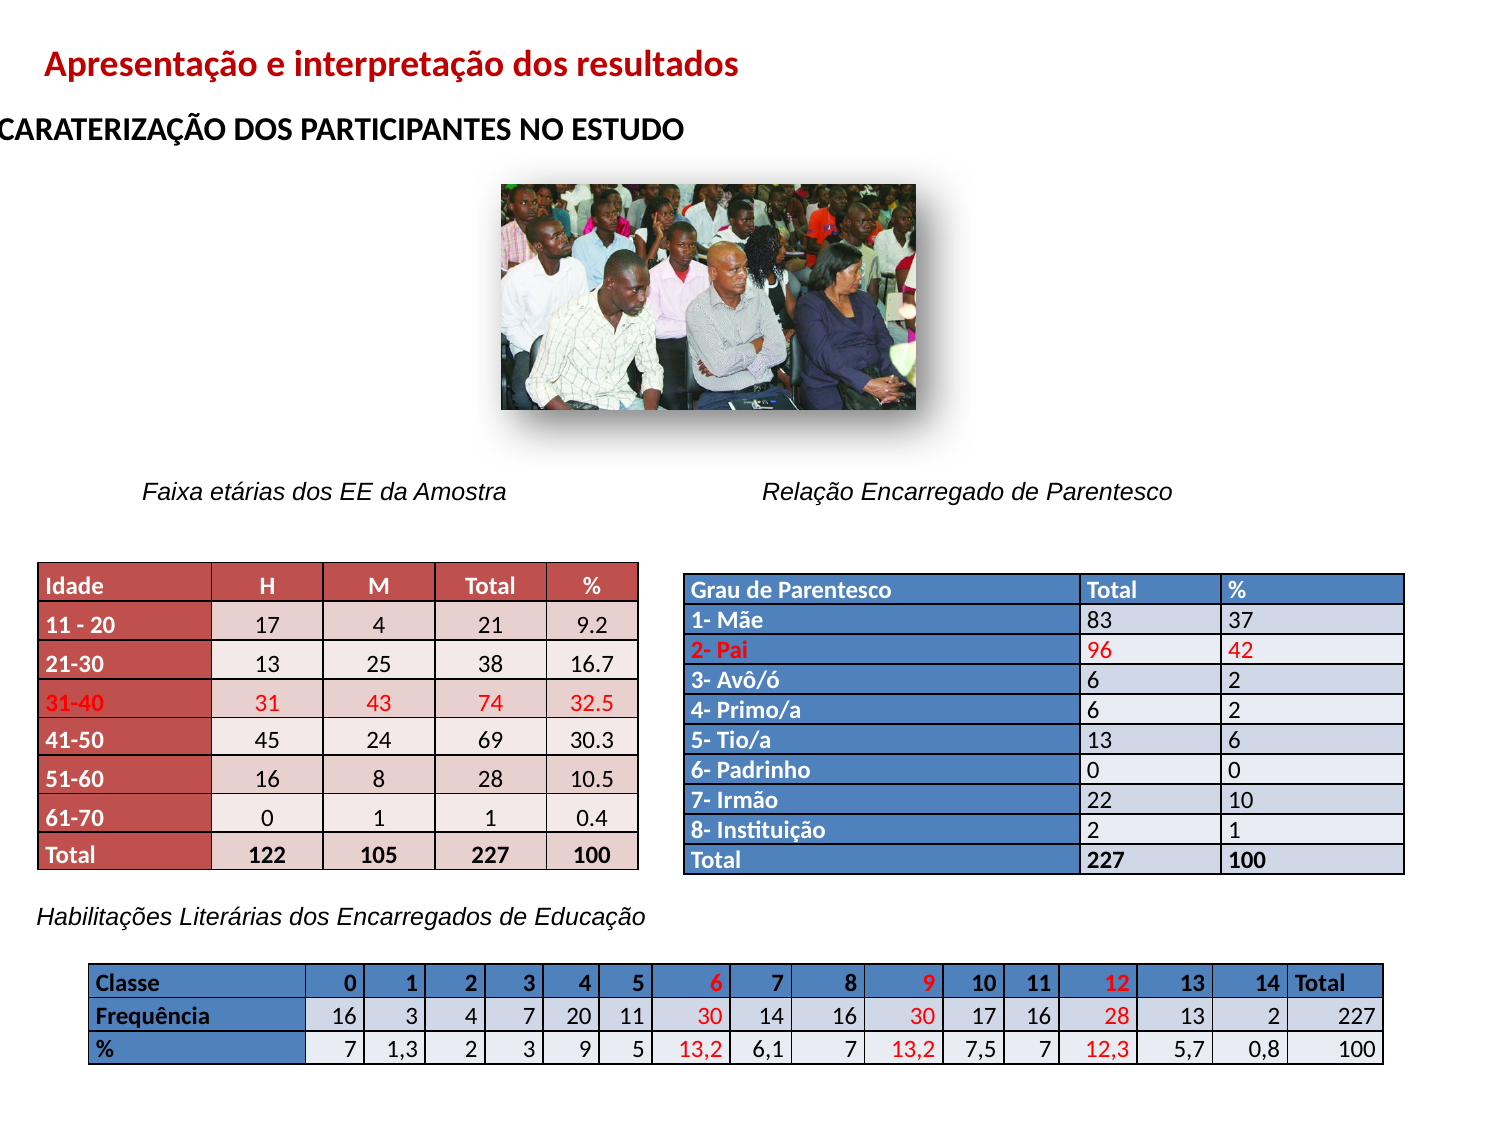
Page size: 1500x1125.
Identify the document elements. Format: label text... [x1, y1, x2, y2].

table_header 14 [1213, 965, 1287, 997]
table_header 13 [1138, 965, 1212, 997]
table_cell 3 [486, 1032, 542, 1063]
table_cell 20 [544, 998, 598, 1030]
table_header % [1222, 575, 1403, 603]
table_header Grau de Parentesco [685, 575, 1079, 603]
table_cell 43 [324, 680, 434, 717]
table_header 0 [306, 965, 363, 997]
table_cell 1- Mãe [685, 605, 1079, 633]
table_header 6 [653, 965, 729, 997]
table_header H [212, 563, 322, 600]
table_header Total [1288, 965, 1382, 997]
table_cell 6 [1222, 725, 1403, 753]
table_header 8 [792, 965, 864, 997]
table_cell 8 [324, 756, 434, 793]
table_cell 1 [436, 794, 546, 831]
table_cell 2 [1222, 665, 1403, 693]
table_cell 100 [547, 833, 637, 869]
table_cell 7 [486, 998, 542, 1030]
table_cell 5- Tio/a [685, 725, 1079, 753]
table_cell 2 [1081, 815, 1220, 843]
text_box Apresentação e interpretação dos resultados [29, 31, 1317, 91]
table_cell 21-30 [39, 641, 211, 678]
table_cell 38 [436, 641, 546, 678]
table_cell 100 [1288, 1032, 1382, 1063]
table_header Idade [39, 563, 211, 600]
table_cell 6 [1081, 695, 1220, 723]
table_header M [324, 563, 434, 600]
table_header 11 [1005, 965, 1058, 997]
table_cell 16 [306, 998, 363, 1030]
table_cell 227 [436, 833, 546, 869]
text_box Faixa etárias dos EE da Amostra [53, 468, 541, 514]
table_cell 7- Irmão [685, 785, 1079, 813]
text_box Caraterização dos participantes no Estudo [0, 100, 700, 155]
table_cell 25 [324, 641, 434, 678]
table_cell Total [685, 845, 1079, 873]
table_cell 13 [1081, 725, 1220, 753]
table_cell 37 [1222, 605, 1403, 633]
table_cell 5,7 [1138, 1032, 1212, 1063]
table_cell 32.5 [547, 680, 637, 717]
table_cell 14 [731, 998, 791, 1030]
table_cell 96 [1081, 635, 1220, 663]
table_cell 6,1 [731, 1032, 791, 1063]
table_header 4 [544, 965, 598, 997]
table_header 7 [731, 965, 791, 997]
table_cell 21 [436, 602, 546, 639]
table_cell 7 [1005, 1032, 1058, 1063]
table_cell 5 [600, 1032, 651, 1063]
text_box Habilitações Literárias dos Encarregados de Educação [21, 893, 884, 939]
table_cell 51-60 [39, 756, 211, 793]
table_cell 11 [600, 998, 651, 1030]
table_cell 16 [1005, 998, 1058, 1030]
table_header Total [436, 563, 546, 600]
table_cell 1 [324, 794, 434, 831]
table_header 3 [486, 965, 542, 997]
table_cell 16.7 [547, 641, 637, 678]
table_cell 227 [1081, 845, 1220, 873]
table_cell 69 [436, 718, 546, 754]
table_cell 227 [1288, 998, 1382, 1030]
table_cell 13 [1138, 998, 1212, 1030]
table_cell 31-40 [39, 680, 211, 717]
table_cell 122 [212, 833, 322, 869]
table_header 5 [600, 965, 651, 997]
table_cell 17 [944, 998, 1003, 1030]
table_cell 2- Pai [685, 635, 1079, 663]
table_cell 41-50 [39, 718, 211, 754]
table_cell % [89, 1032, 305, 1063]
table_cell 17 [212, 602, 322, 639]
table_cell 0 [1222, 755, 1403, 783]
table_cell Total [39, 833, 211, 869]
table_cell 7 [792, 1032, 864, 1063]
table_header 1 [365, 965, 424, 997]
table_cell 4 [426, 998, 484, 1030]
table_cell 4- Primo/a [685, 695, 1079, 723]
table_cell 3 [365, 998, 424, 1030]
table_cell 2 [1213, 998, 1287, 1030]
table_cell 7 [306, 1032, 363, 1063]
table_cell 10.5 [547, 756, 637, 793]
table_cell 13,2 [653, 1032, 729, 1063]
picture [501, 184, 916, 410]
table_cell 0 [212, 794, 322, 831]
table_cell 0 [1081, 755, 1220, 783]
table_header 9 [865, 965, 942, 997]
table_header 2 [426, 965, 484, 997]
table_cell 22 [1081, 785, 1220, 813]
table_cell 45 [212, 718, 322, 754]
table_header 10 [944, 965, 1003, 997]
table_cell 3- Avô/ó [685, 665, 1079, 693]
table_cell 61-70 [39, 794, 211, 831]
table_cell 0.4 [547, 794, 637, 831]
table_cell 2 [1222, 695, 1403, 723]
table_cell 24 [324, 718, 434, 754]
table_cell 28 [436, 756, 546, 793]
table_cell 11 - 20 [39, 602, 211, 639]
table_cell 1 [1222, 815, 1403, 843]
table_cell 13 [212, 641, 322, 678]
table_header 12 [1060, 965, 1136, 997]
table_cell 30.3 [547, 718, 637, 754]
table_cell 13,2 [865, 1032, 942, 1063]
table_cell 10 [1222, 785, 1403, 813]
table_cell 12,3 [1060, 1032, 1136, 1063]
table_cell 28 [1060, 998, 1136, 1030]
table_cell 6- Padrinho [685, 755, 1079, 783]
table_cell 30 [865, 998, 942, 1030]
table_cell 9.2 [547, 602, 637, 639]
table_header % [547, 563, 637, 600]
table_cell 83 [1081, 605, 1220, 633]
table_cell 74 [436, 680, 546, 717]
table_cell 16 [212, 756, 322, 793]
table_cell Frequência [89, 998, 305, 1030]
table_cell 7,5 [944, 1032, 1003, 1063]
table_header Classe [89, 965, 305, 997]
table_header Total [1081, 575, 1220, 603]
table_cell 100 [1222, 845, 1403, 873]
table_cell 1,3 [365, 1032, 424, 1063]
table_cell 4 [324, 602, 434, 639]
table_cell 30 [653, 998, 729, 1030]
text_box Relação Encarregado de Parentesco [673, 468, 1226, 559]
table_cell 105 [324, 833, 434, 869]
table_cell 6 [1081, 665, 1220, 693]
table_cell 8- Instituição [685, 815, 1079, 843]
table_cell 2 [426, 1032, 484, 1063]
table_cell 9 [544, 1032, 598, 1063]
table_cell 31 [212, 680, 322, 717]
table_cell 16 [792, 998, 864, 1030]
table_cell 0,8 [1213, 1032, 1287, 1063]
table_cell 42 [1222, 635, 1403, 663]
